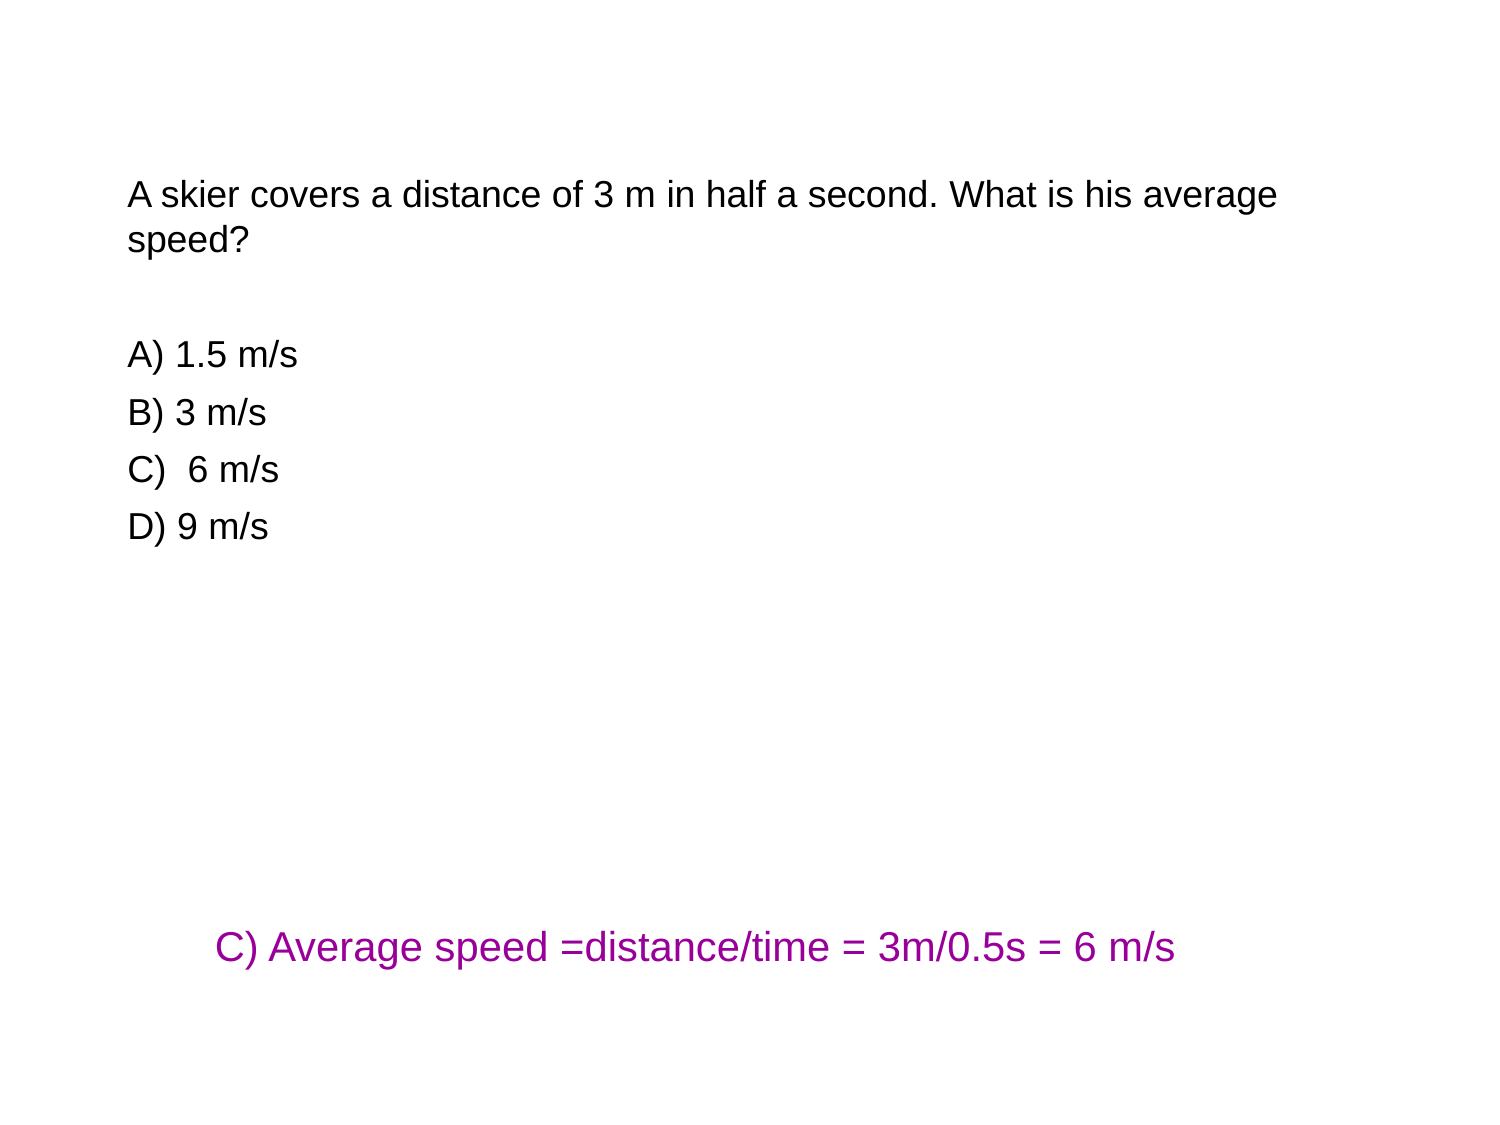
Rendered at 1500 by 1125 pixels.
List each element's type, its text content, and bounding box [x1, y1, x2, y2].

text_box A skier covers a distance of 3 m in half a second. What is his average speed? A) 1.5 m/s B) 3 m/s C) 6 m/s D) 9 m/s [112, 162, 1375, 555]
text_box C) Average speed =distance/time = 3m/0.5s = 6 m/s [199, 912, 1250, 978]
